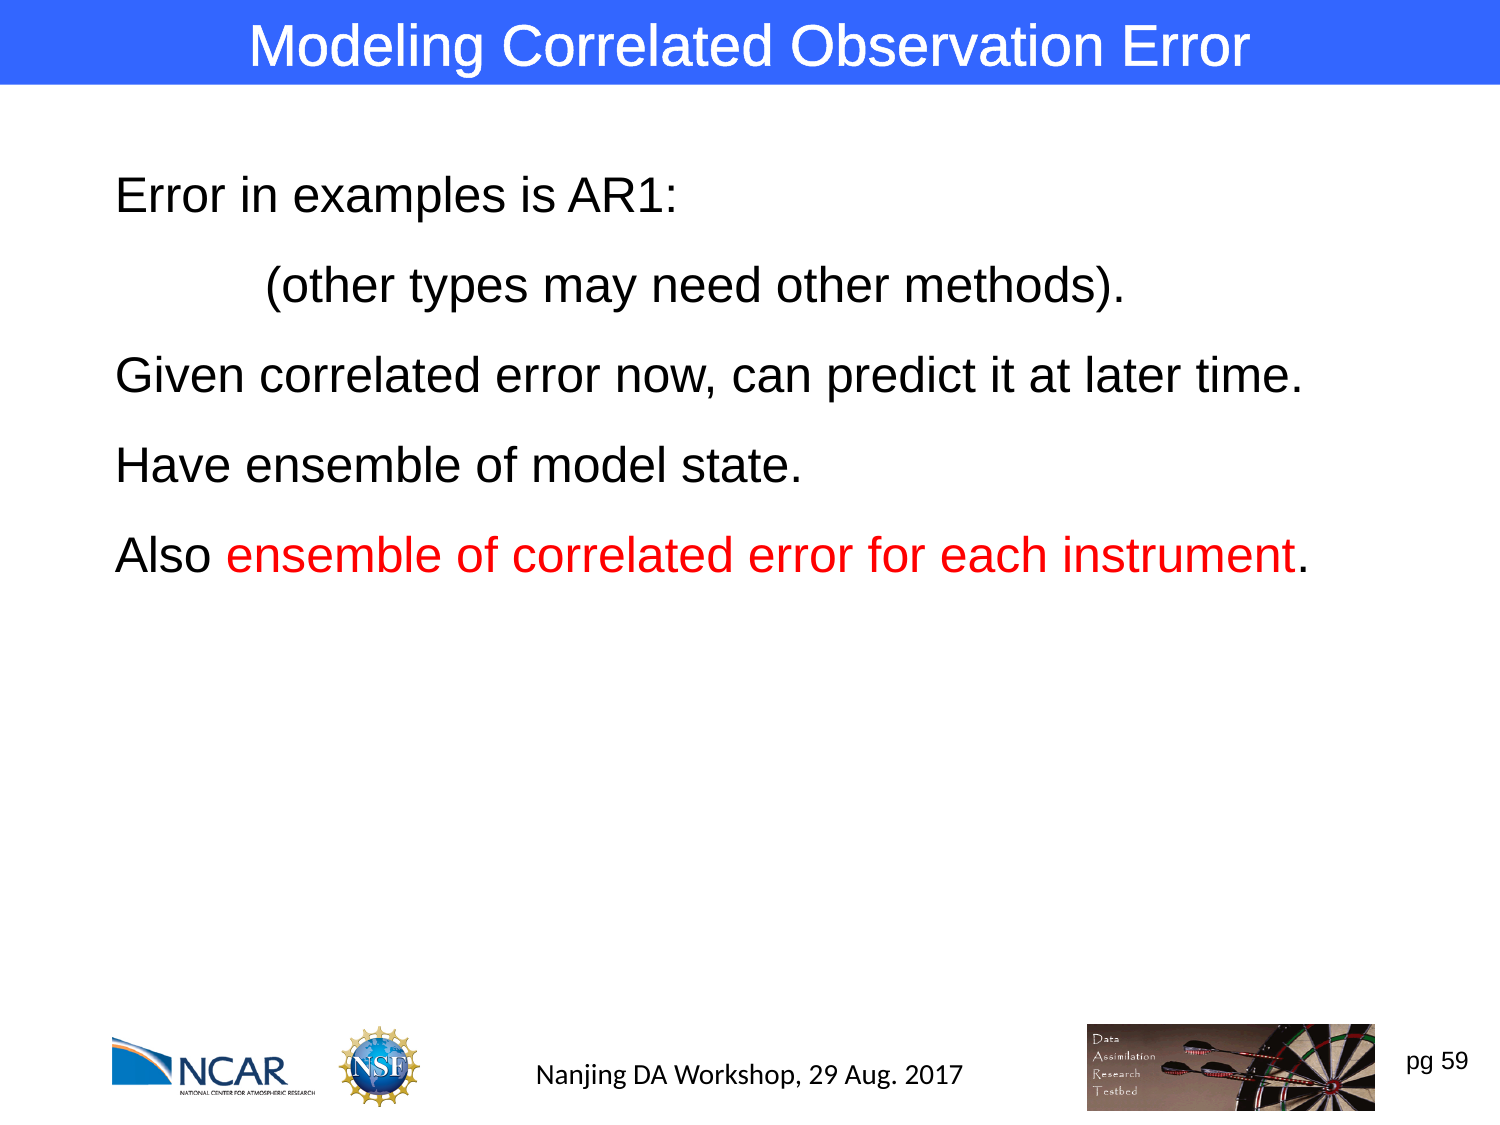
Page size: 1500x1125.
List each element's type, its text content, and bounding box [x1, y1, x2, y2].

picture [112, 1037, 315, 1095]
text_box Error in examples is AR1: (other types may need other methods). Given correlated error now, can predict it at later time. Have ensemble of model state. Also ensemble of correlated error for each instrument. [99, 124, 1425, 680]
footer Nanjing DA Workshop, 29 Aug. 2017 [512, 1042, 988, 1103]
picture [1087, 1024, 1375, 1111]
text_box Modeling Correlated Observation Error [0, 0, 1500, 85]
picture [337, 1024, 421, 1108]
